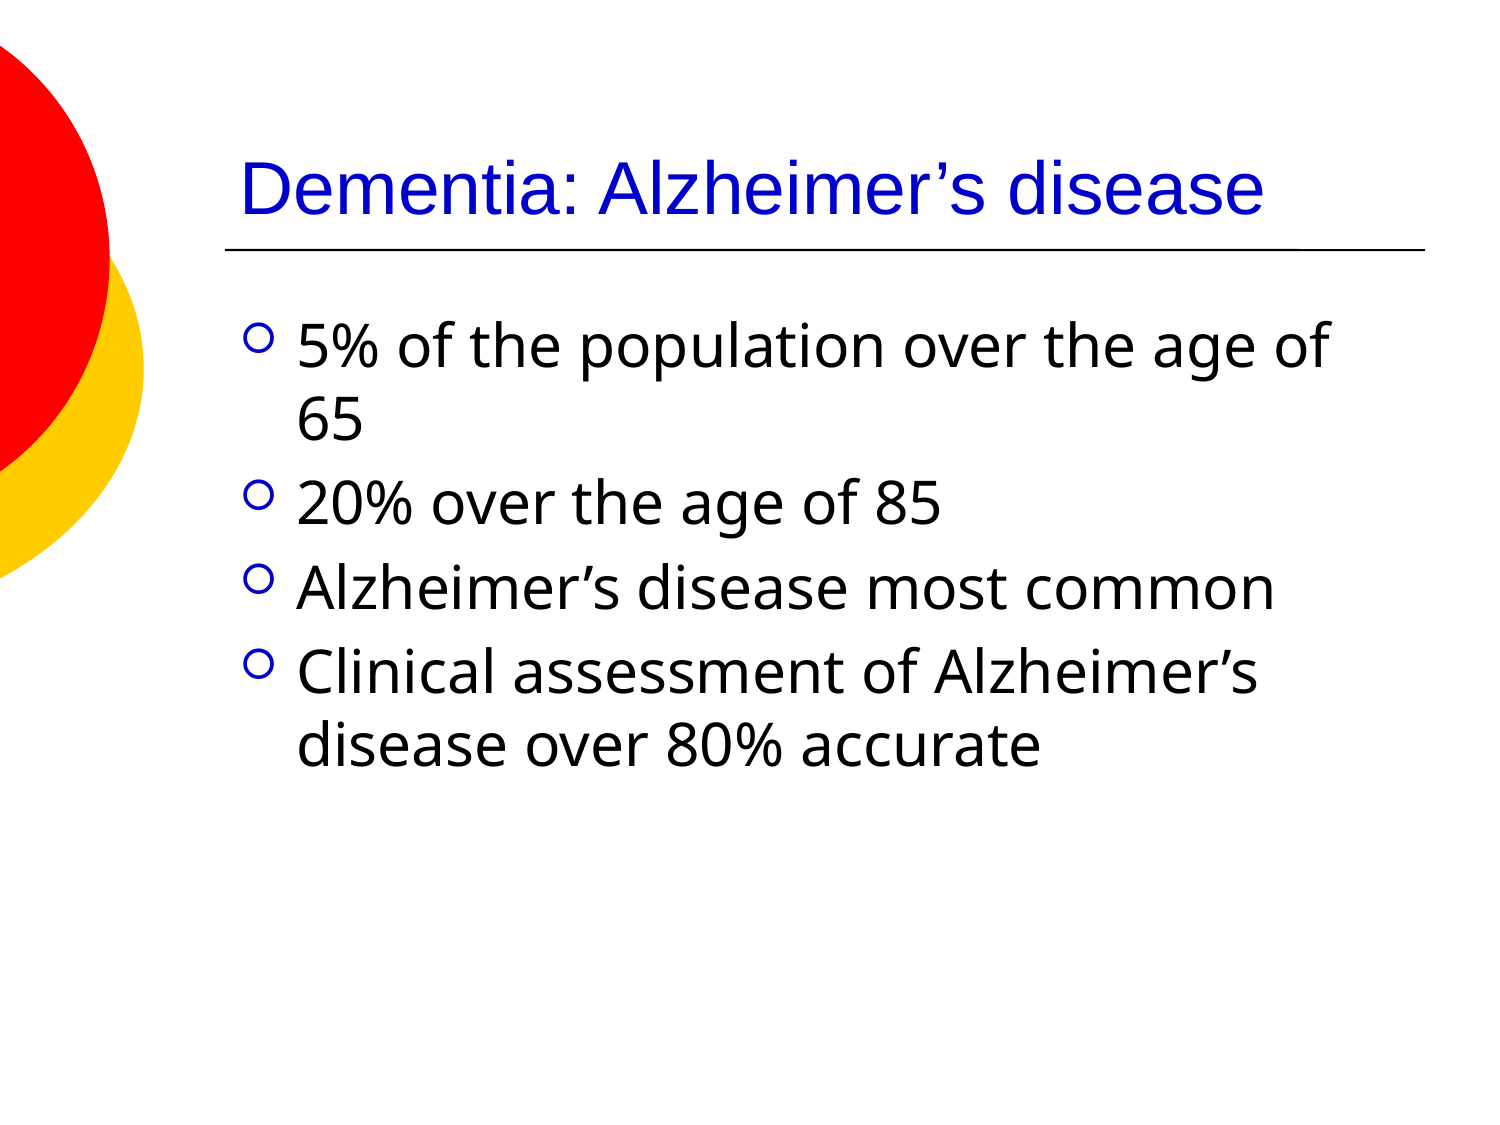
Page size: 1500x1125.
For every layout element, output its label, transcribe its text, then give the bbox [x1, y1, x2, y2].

list 5% of the population over the age of 65 20% over the age of 85 Alzheimer’s disease most common Clinical assessment of Alzheimer’s disease over 80% accurate [224, 299, 1425, 975]
title Dementia: Alzheimer’s disease [224, 49, 1425, 238]
